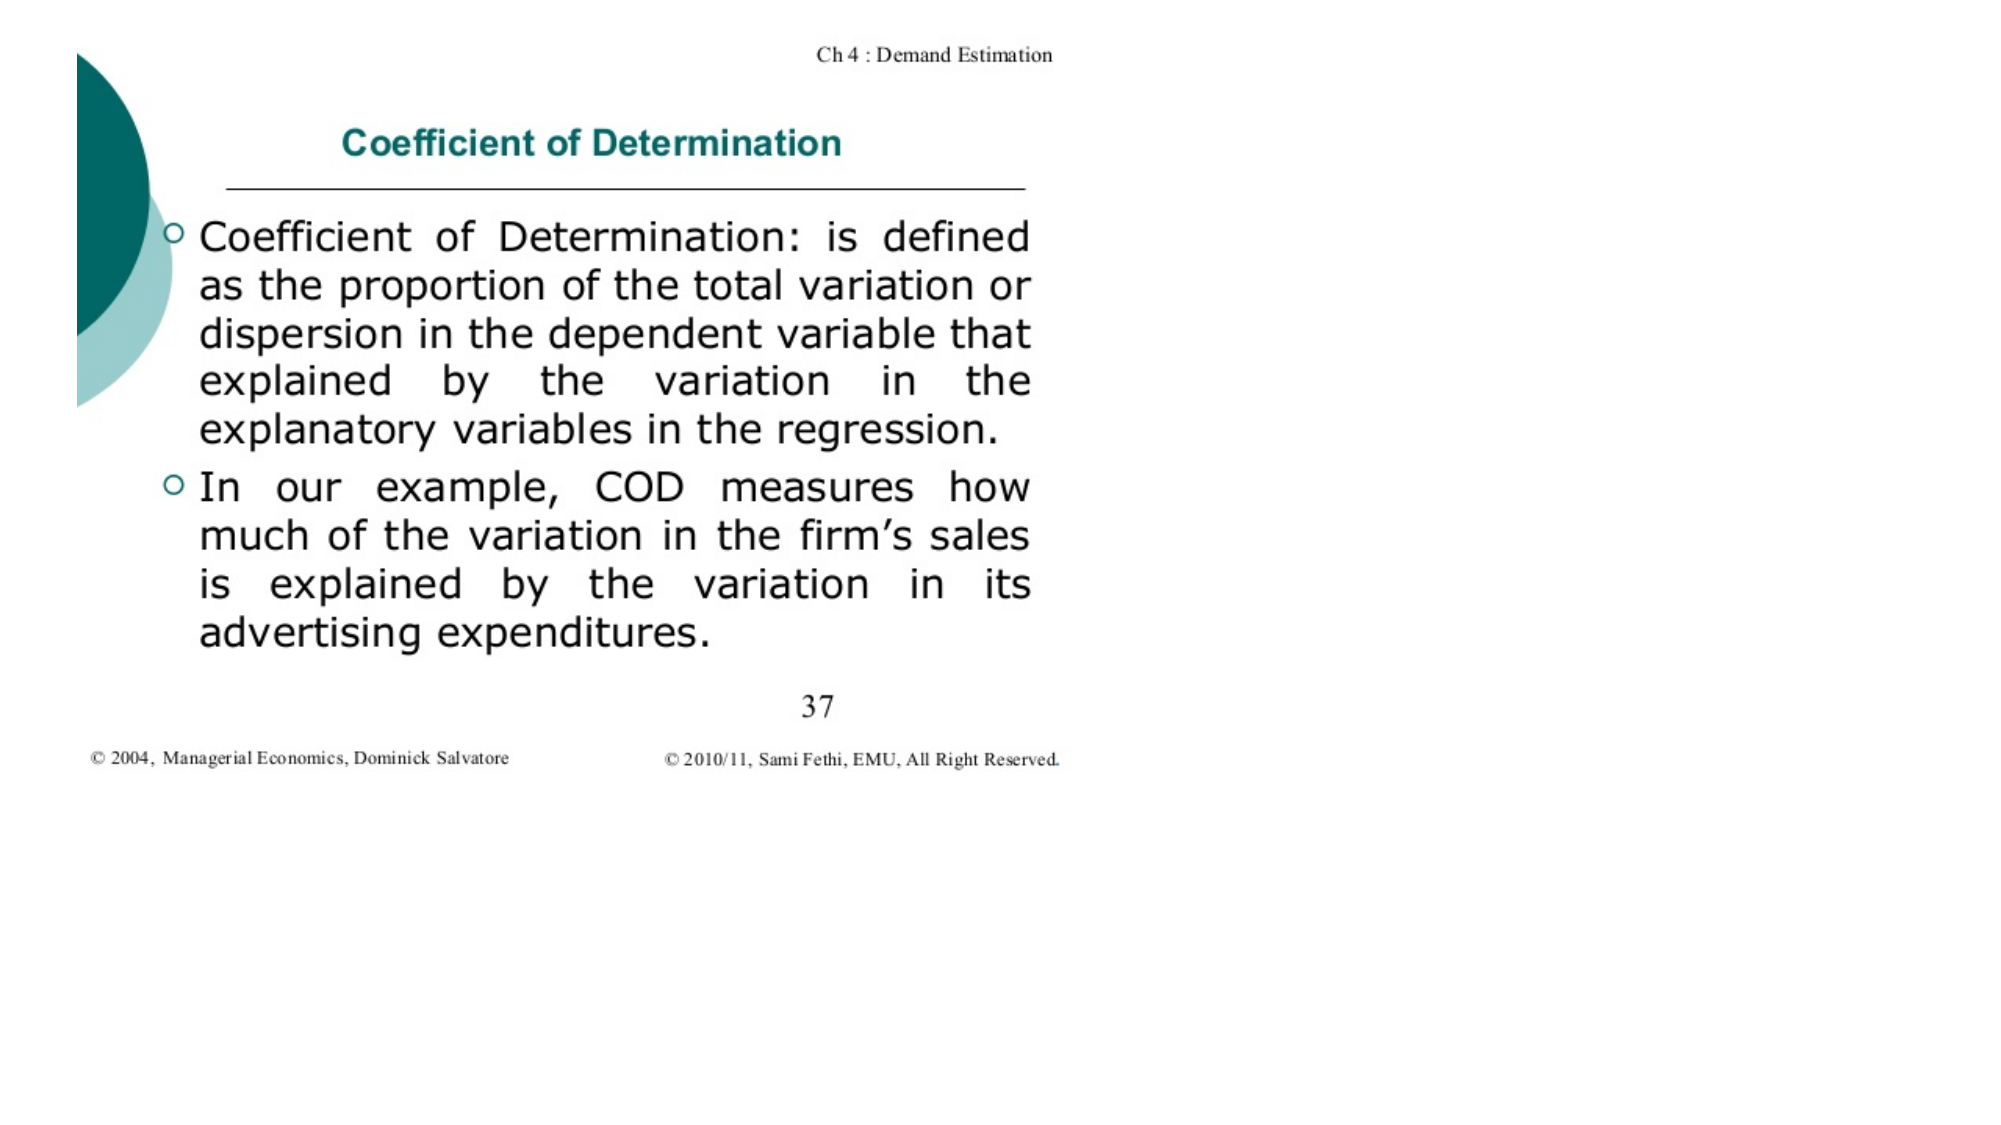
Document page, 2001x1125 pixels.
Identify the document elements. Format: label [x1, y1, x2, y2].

picture [77, 23, 1075, 772]
